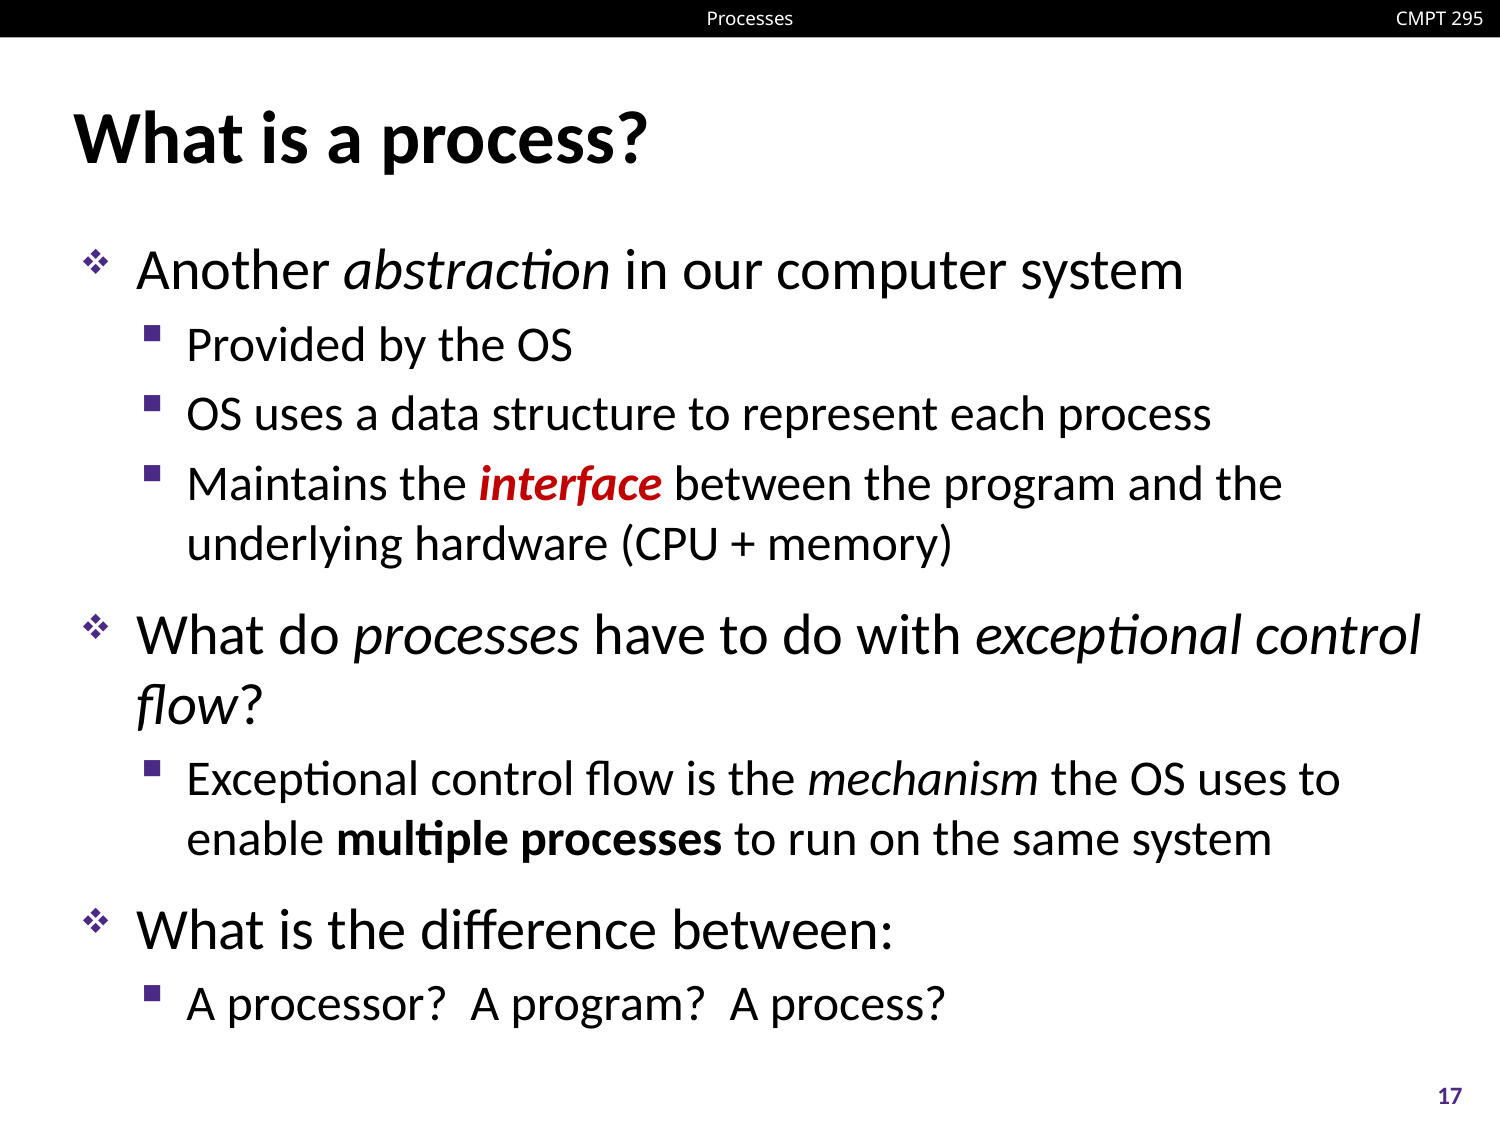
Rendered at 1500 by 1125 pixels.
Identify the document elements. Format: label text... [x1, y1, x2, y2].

slide_number 17 [1400, 1065, 1500, 1125]
title What is a process? [58, 71, 1438, 197]
list Another abstraction in our computer system Provided by the OS OS uses a data structure to represent each process Maintains the interface between the program and the underlying hardware (CPU + memory) What do processes have to do with exceptional control flow? Exceptional control flow is the mechanism the OS uses to enable multiple processes to run on the same system What is the difference between: A processor? A program? A process? [64, 223, 1438, 1040]
